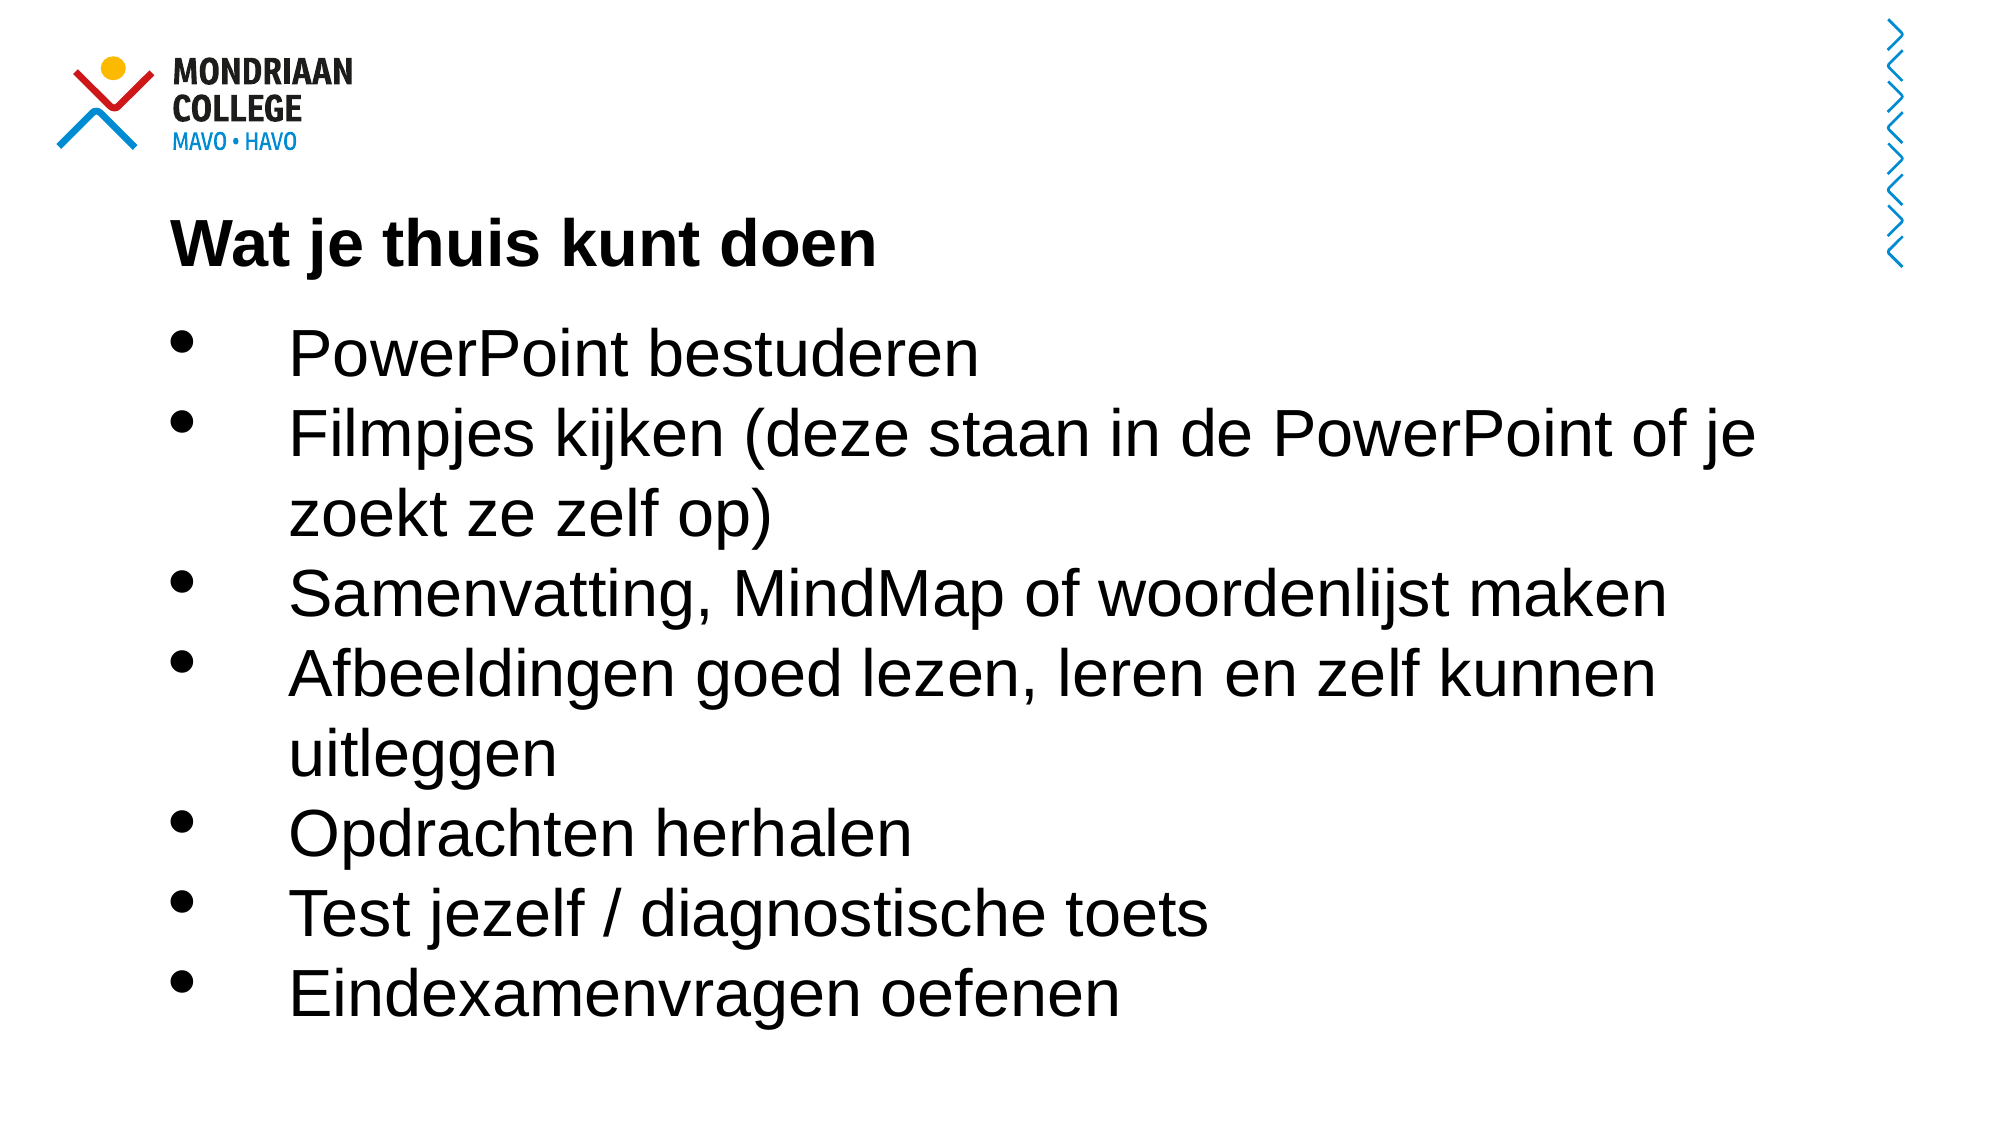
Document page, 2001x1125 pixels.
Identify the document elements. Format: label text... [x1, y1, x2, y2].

list Wat je thuis kunt doen PowerPoint bestuderen Filmpjes kijken (deze staan in de PowerPoint of je zoekt ze zelf op) Samenvatting, MindMap of woordenlijst maken Afbeeldingen goed lezen, leren en zelf kunnen uitleggen Opdrachten herhalen Test jezelf / diagnostische toets Eindexamenvragen oefenen [155, 192, 1918, 1064]
